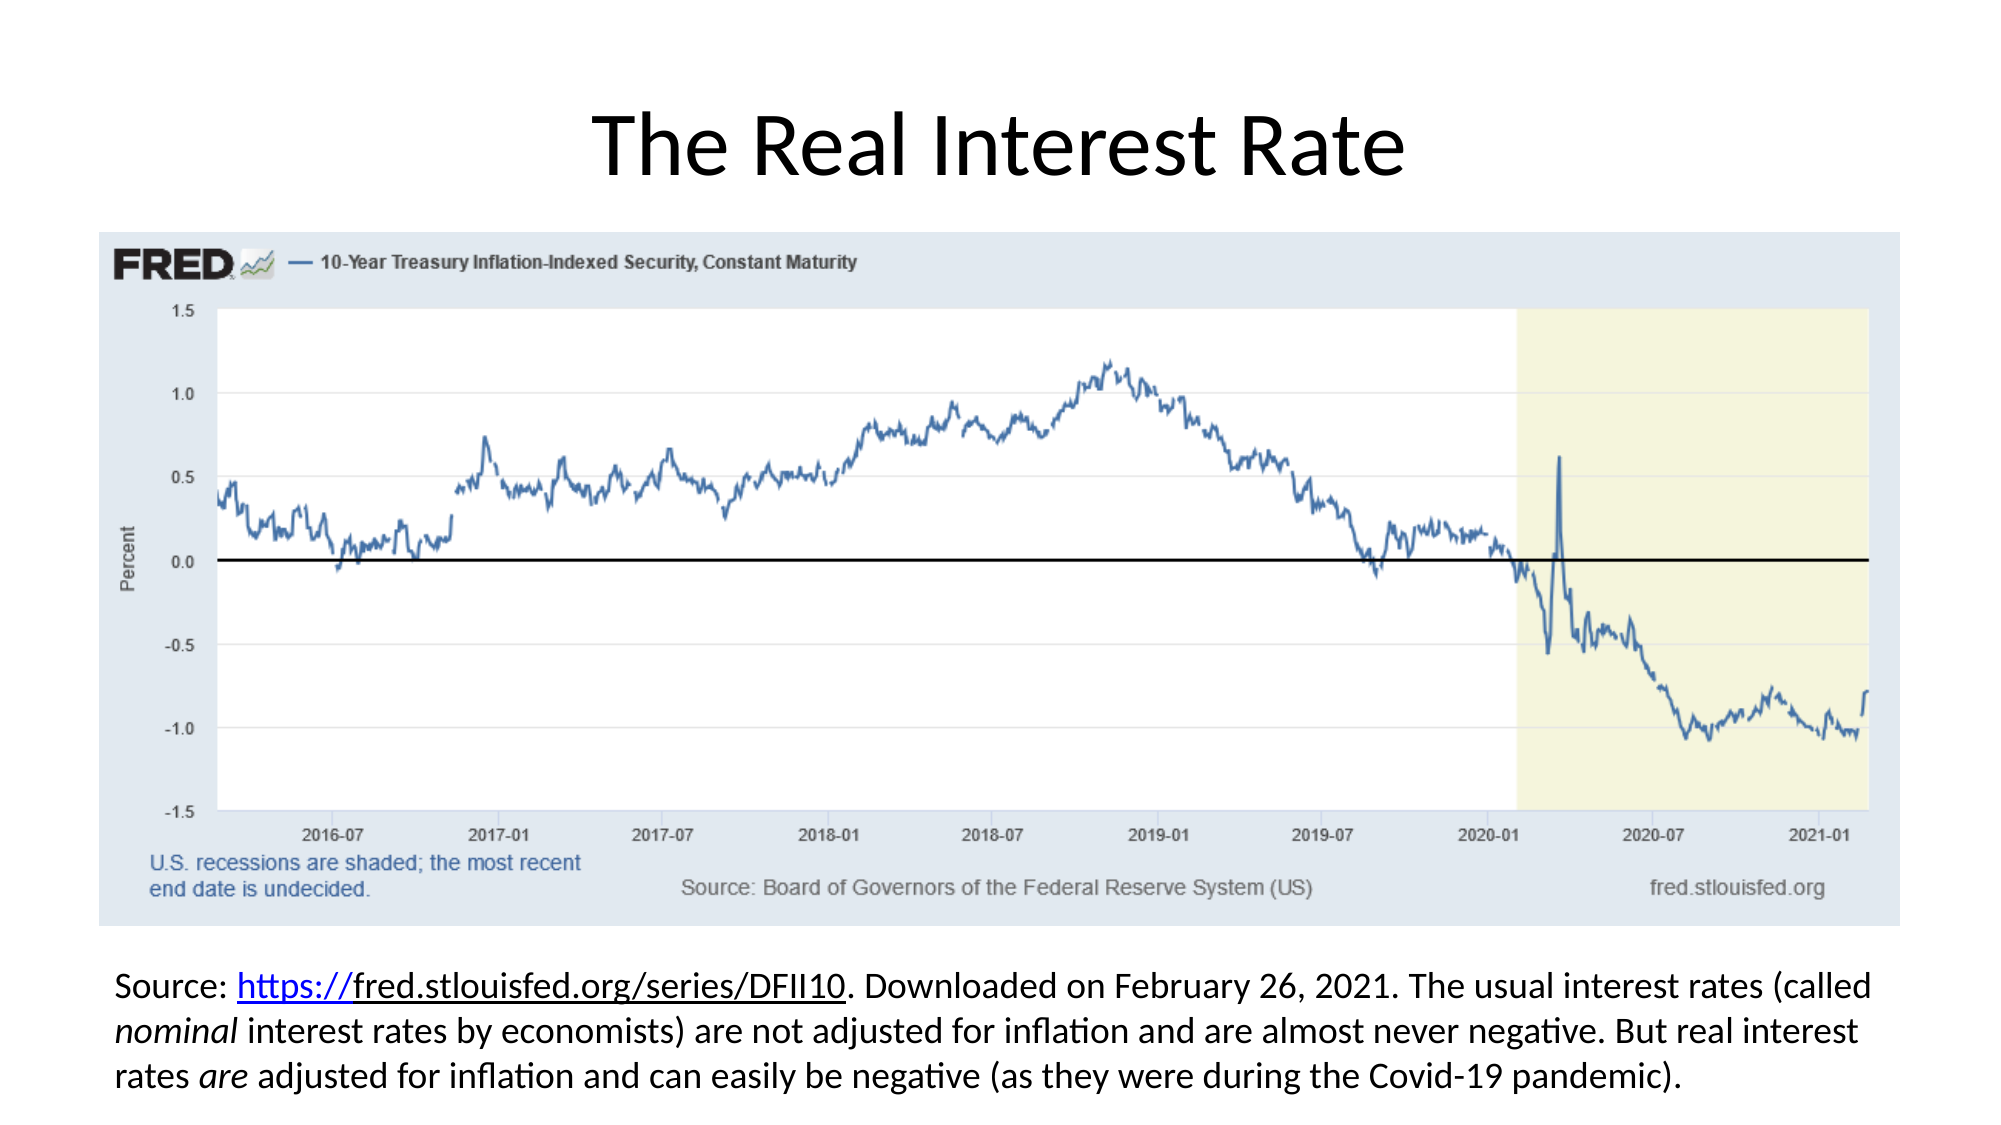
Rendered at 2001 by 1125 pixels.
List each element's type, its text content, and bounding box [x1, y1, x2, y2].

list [99, 232, 1901, 926]
text_box Source: https://fred.stlouisfed.org/series/DFII10. Downloaded on February 26, 2021. The usual interest rates (called nominal interest rates by economists) are not adjusted for inflation and are almost never negative. But real interest rates are adjusted for inflation and can easily be negative (as they were during the Covid-19 pandemic). [99, 953, 1900, 1104]
title The Real Interest Rate [99, 45, 1900, 232]
